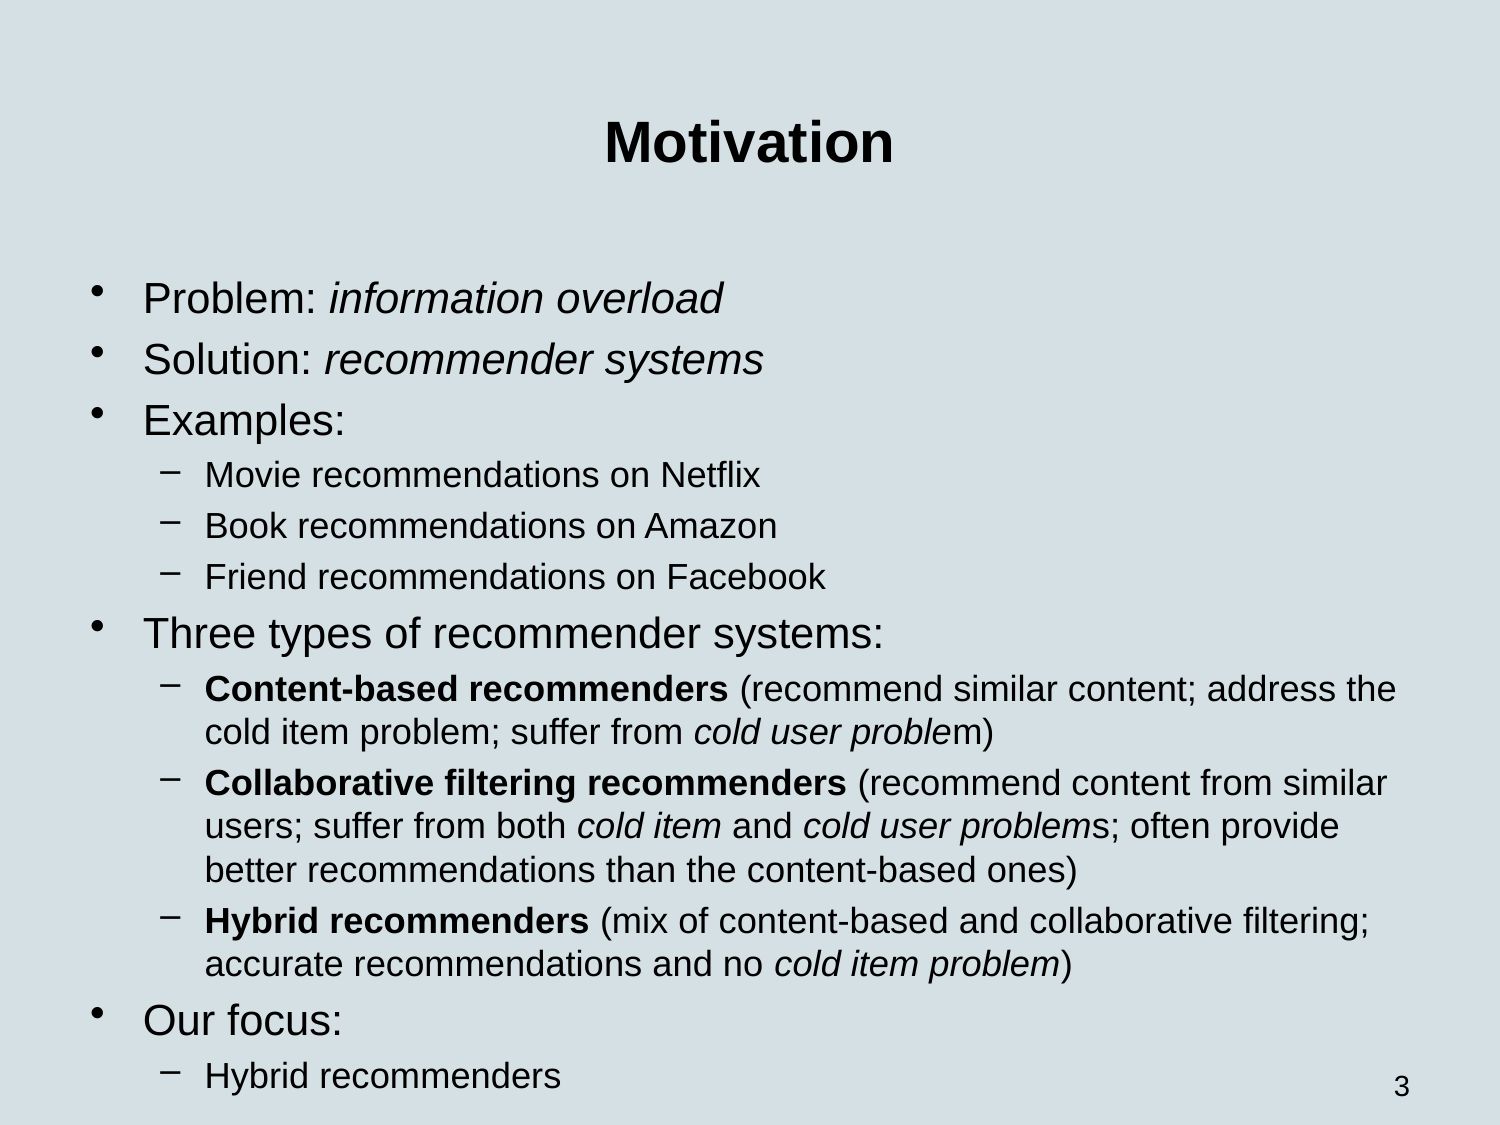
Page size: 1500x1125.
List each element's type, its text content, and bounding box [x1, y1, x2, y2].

title Motivation [75, 45, 1425, 233]
list Problem: information overload Solution: recommender systems Examples: Movie recommendations on Netflix Book recommendations on Amazon Friend recommendations on Facebook Three types of recommender systems: Content-based recommenders (recommend similar content; address the cold item problem; suffer from cold user problem) Collaborative filtering recommenders (recommend content from similar users; suffer from both cold item and cold user problems; often provide better recommendations than the content-based ones) Hybrid recommenders (mix of content-based and collaborative filtering; accurate recommendations and no cold item problem) Our focus: Hybrid recommenders [75, 262, 1425, 1106]
